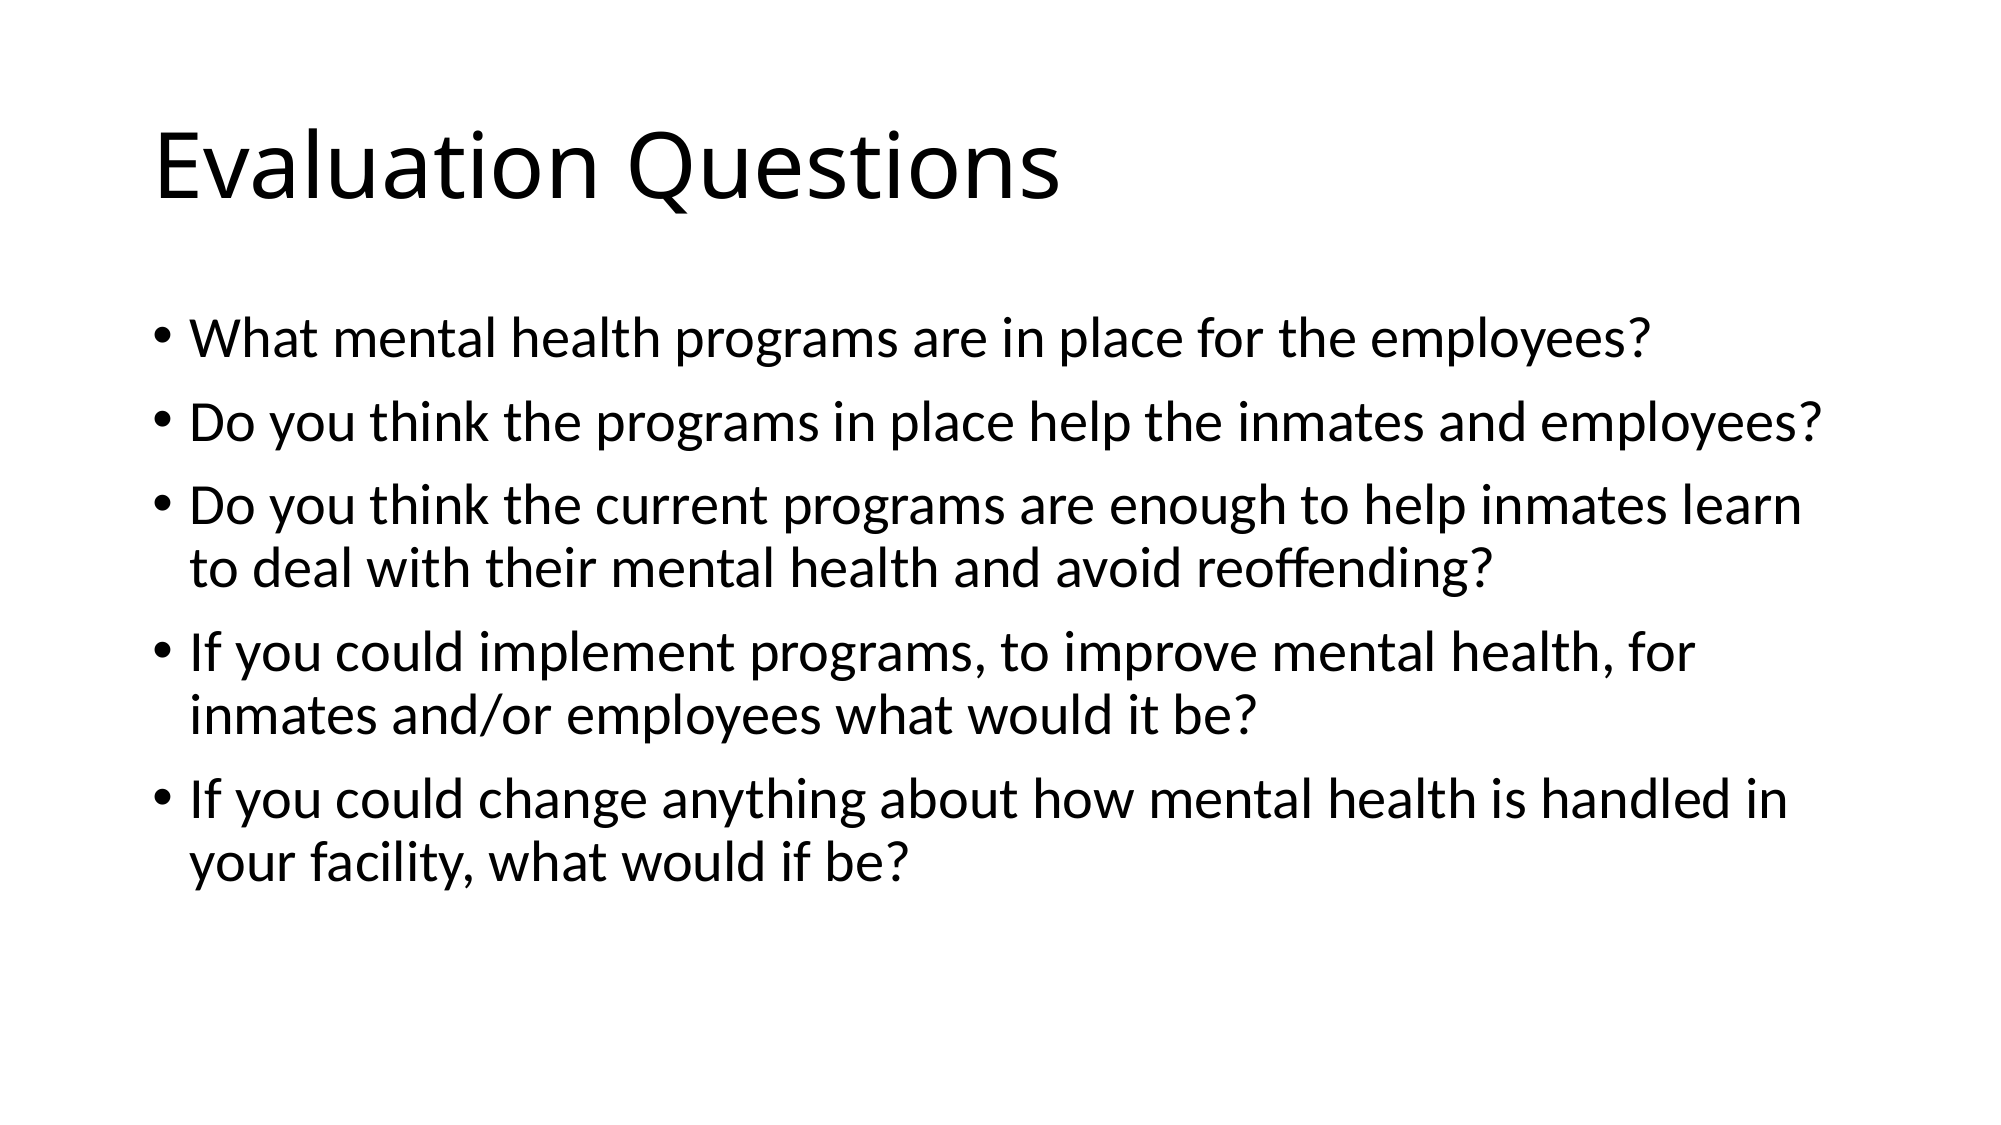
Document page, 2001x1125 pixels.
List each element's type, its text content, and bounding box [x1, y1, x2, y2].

list What mental health programs are in place for the employees? Do you think the programs in place help the inmates and employees? Do you think the current programs are enough to help inmates learn to deal with their mental health and avoid reoffending? If you could implement programs, to improve mental health, for inmates and/or employees what would it be? If you could change anything about how mental health is handled in your facility, what would if be? [137, 299, 1863, 1014]
title Evaluation Questions [137, 59, 1863, 278]
